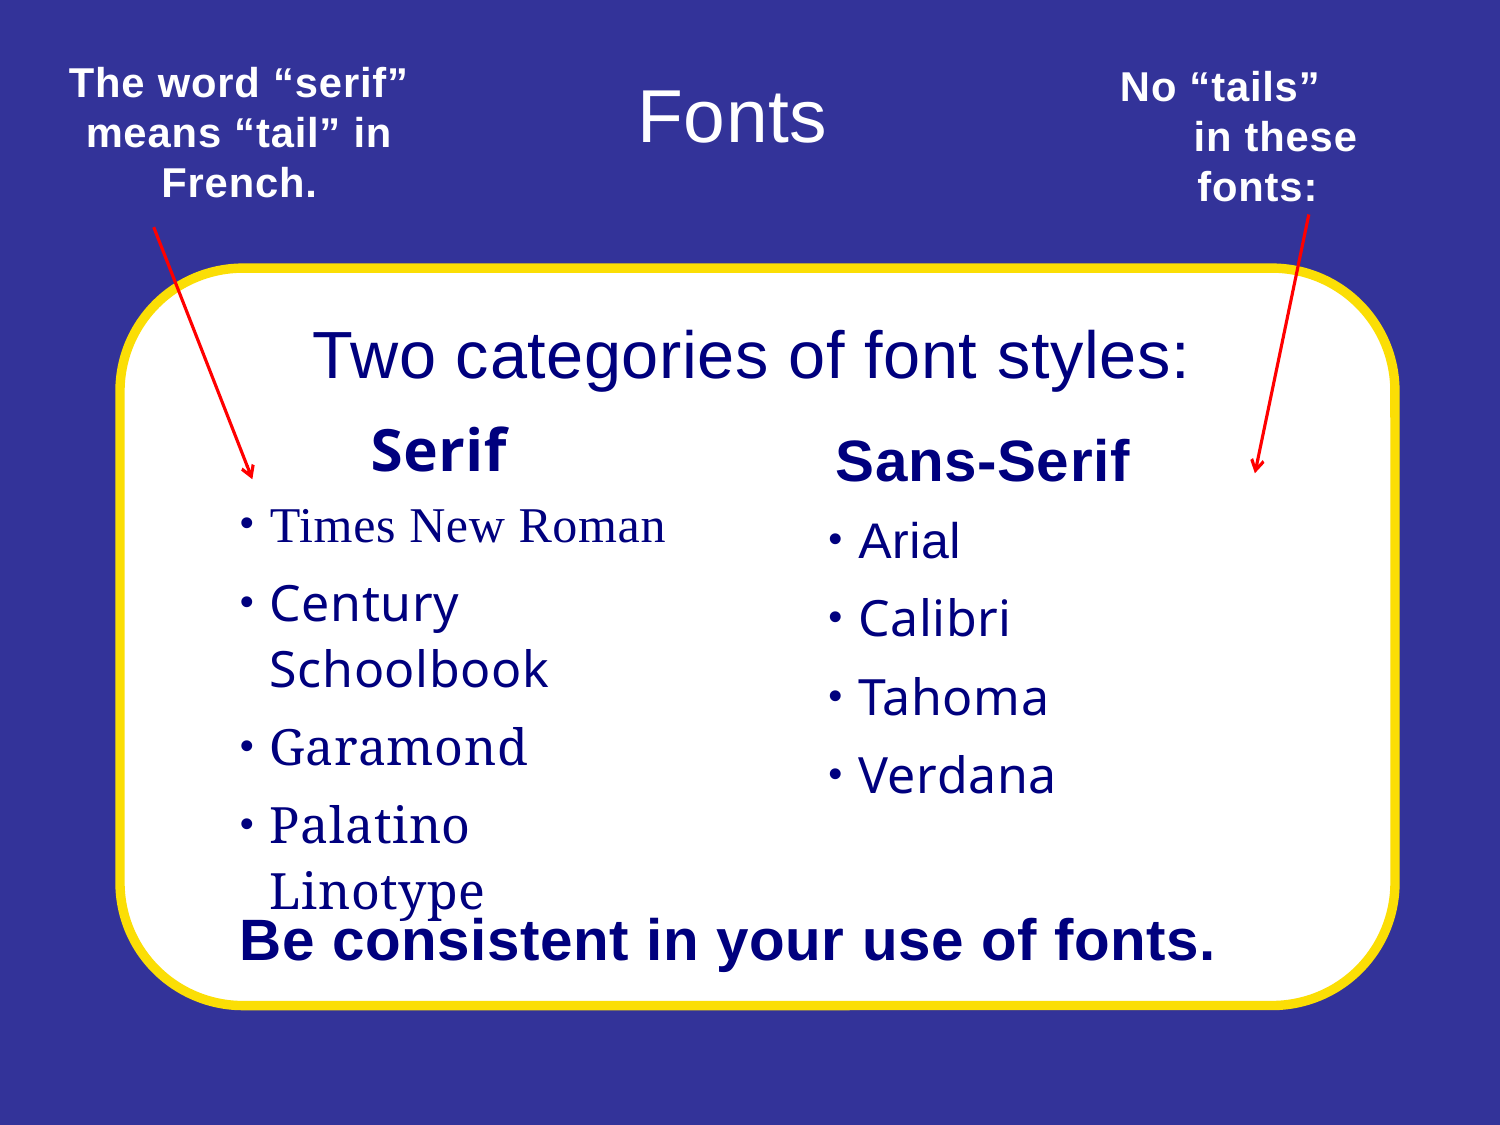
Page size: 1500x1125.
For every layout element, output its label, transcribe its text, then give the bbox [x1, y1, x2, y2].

text_box Two categories of font styles: [280, 296, 1224, 400]
text_box Fonts [542, 59, 924, 165]
text_box Serif [321, 398, 556, 479]
text_box The word “serif” means “tail” in French. [26, 55, 452, 206]
text_box No “tails” in these fonts: [1120, 59, 1396, 210]
text_box Sans-Serif [808, 408, 1158, 501]
text_box Be consistent in your use of fonts. [225, 887, 1313, 980]
text_box Times New Roman Century Schoolbook Garamond Palatino Linotype [224, 479, 690, 928]
text_box Arial Calibri Tahoma Verdana [813, 494, 1158, 812]
text_box [118, 267, 1397, 1007]
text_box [1254, 214, 1309, 474]
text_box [153, 227, 253, 480]
